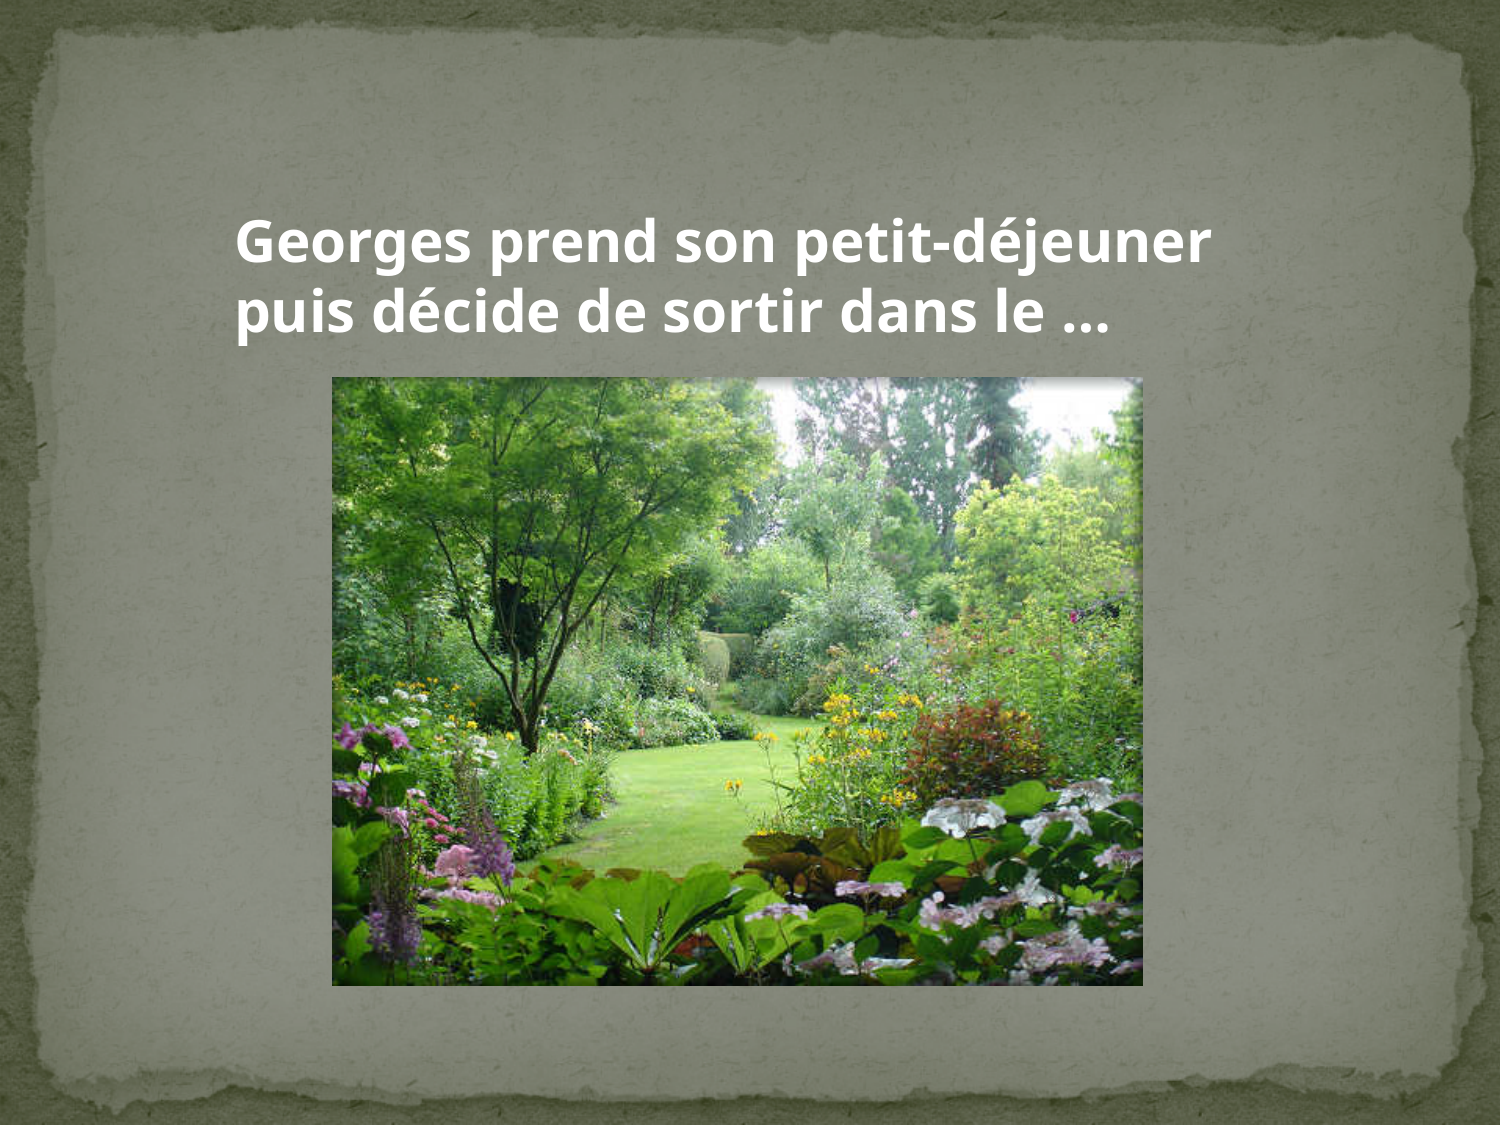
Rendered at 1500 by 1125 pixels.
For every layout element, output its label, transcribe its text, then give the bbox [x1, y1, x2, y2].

picture [332, 377, 1143, 986]
text_box Georges prend son petit-déjeuner puis décide de sortir dans le … [219, 196, 1320, 352]
